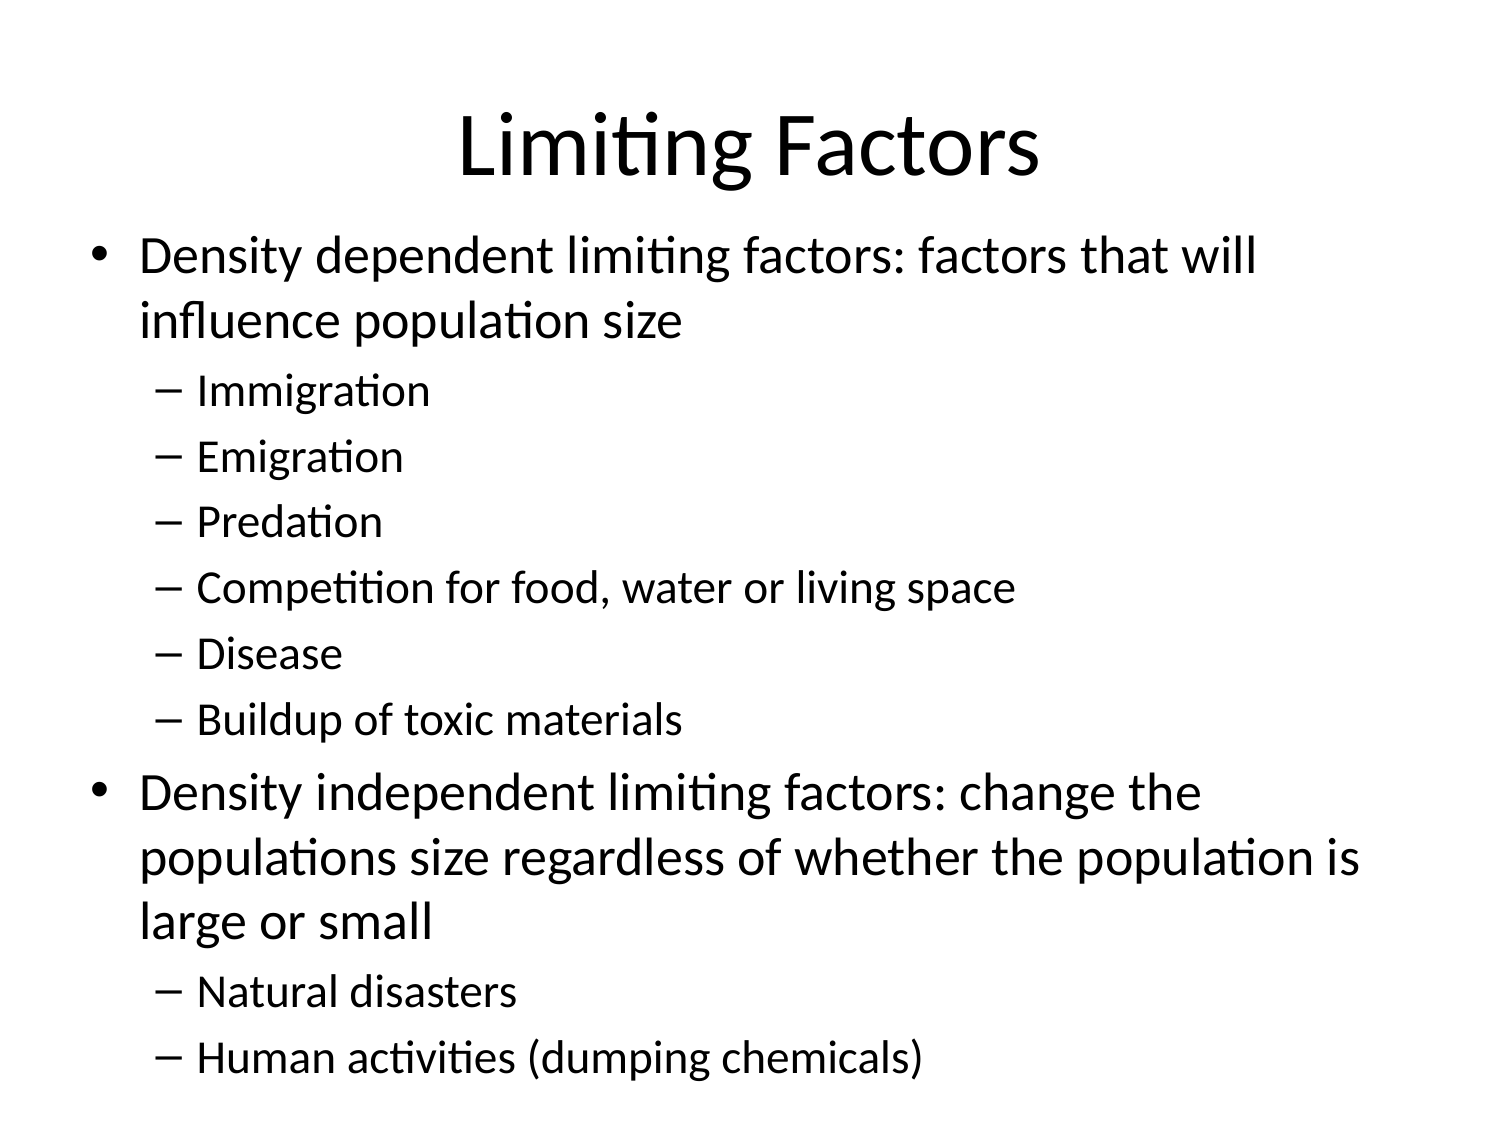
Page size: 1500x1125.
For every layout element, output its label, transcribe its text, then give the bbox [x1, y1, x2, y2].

title Limiting Factors [75, 45, 1425, 212]
list Density dependent limiting factors: factors that will influence population size Immigration Emigration Predation Competition for food, water or living space Disease Buildup of toxic materials Density independent limiting factors: change the populations size regardless of whether the population is large or small Natural disasters Human activities (dumping chemicals) [75, 212, 1459, 1097]
